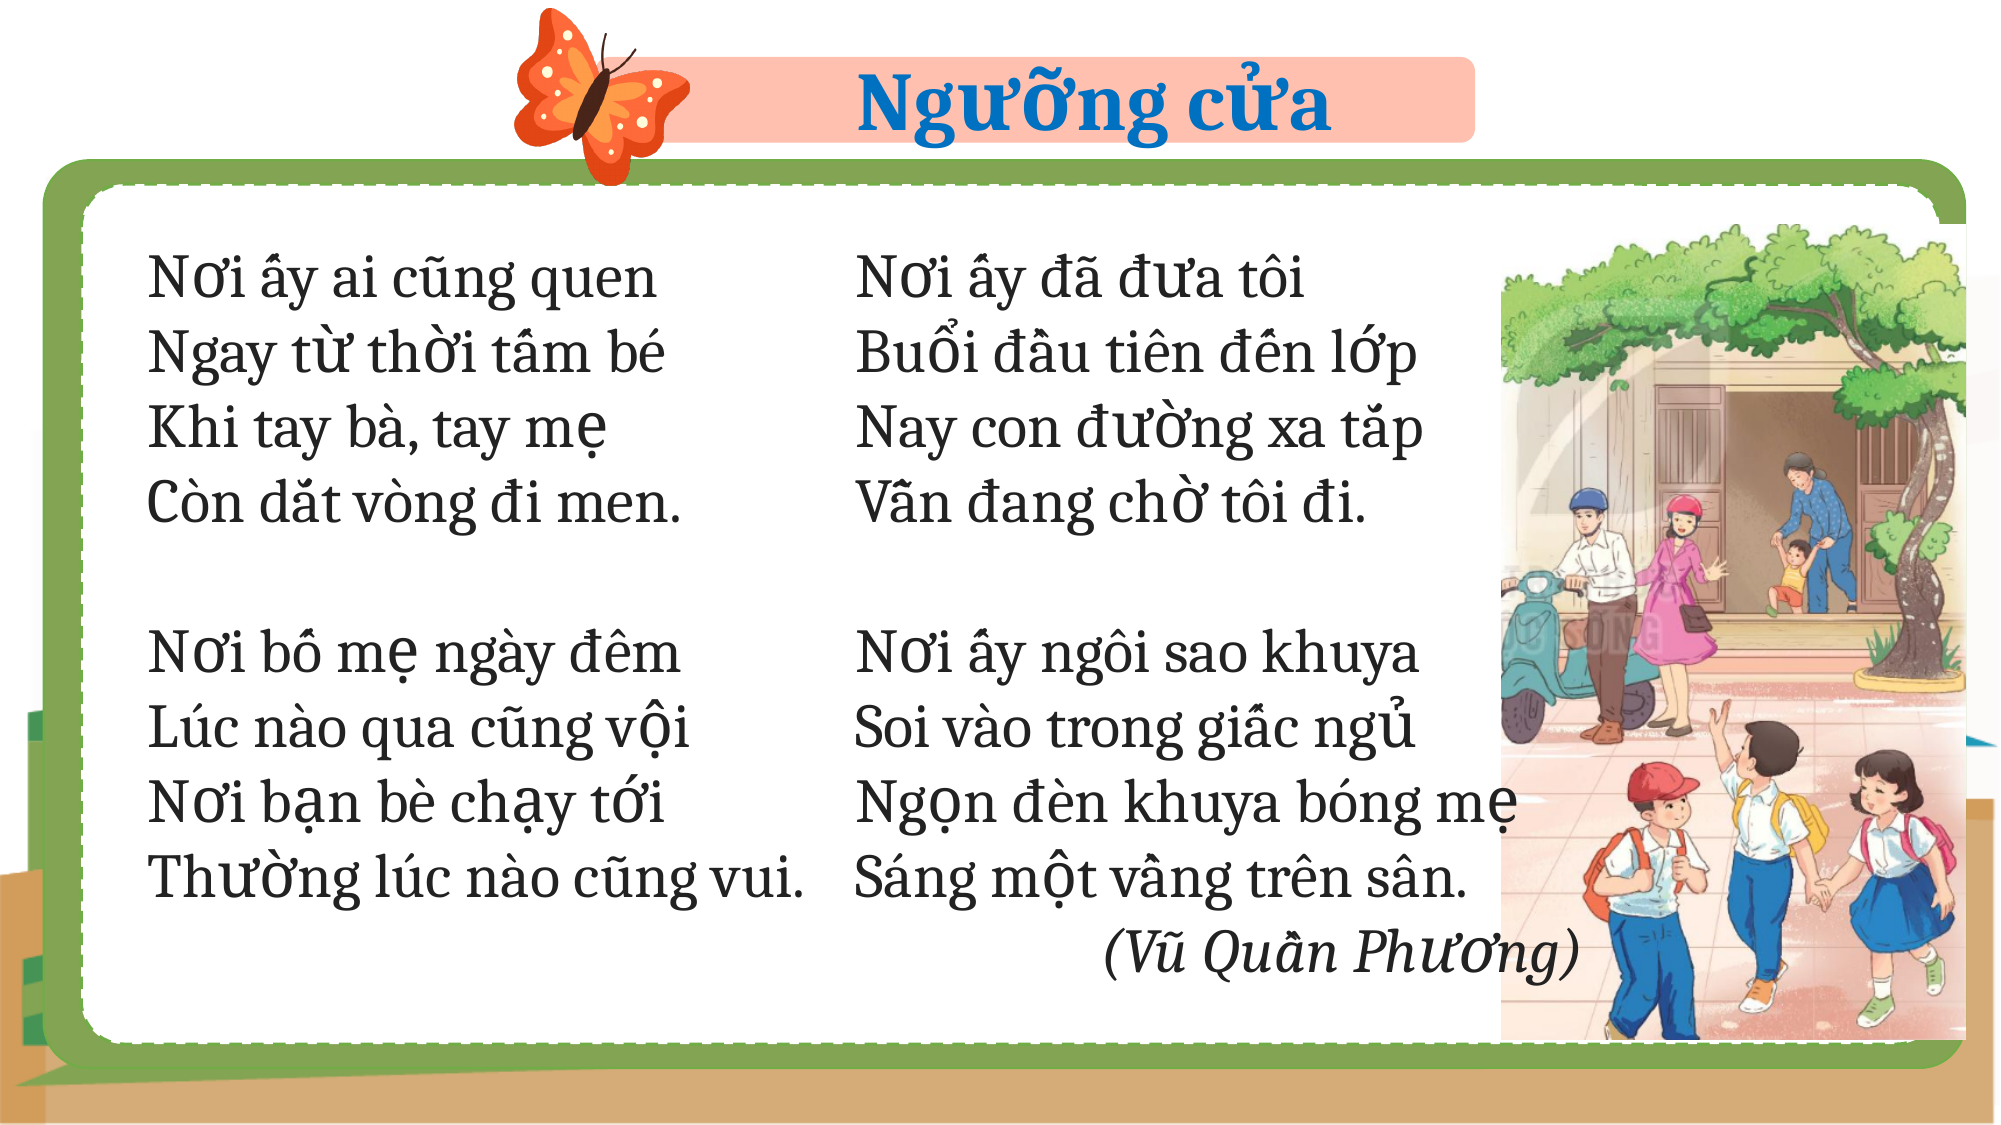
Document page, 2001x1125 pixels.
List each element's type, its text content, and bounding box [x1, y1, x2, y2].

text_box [43, 160, 1966, 1068]
text_box Ngưỡng cửa [690, 39, 1539, 155]
picture [0, 0, 2001, 1125]
